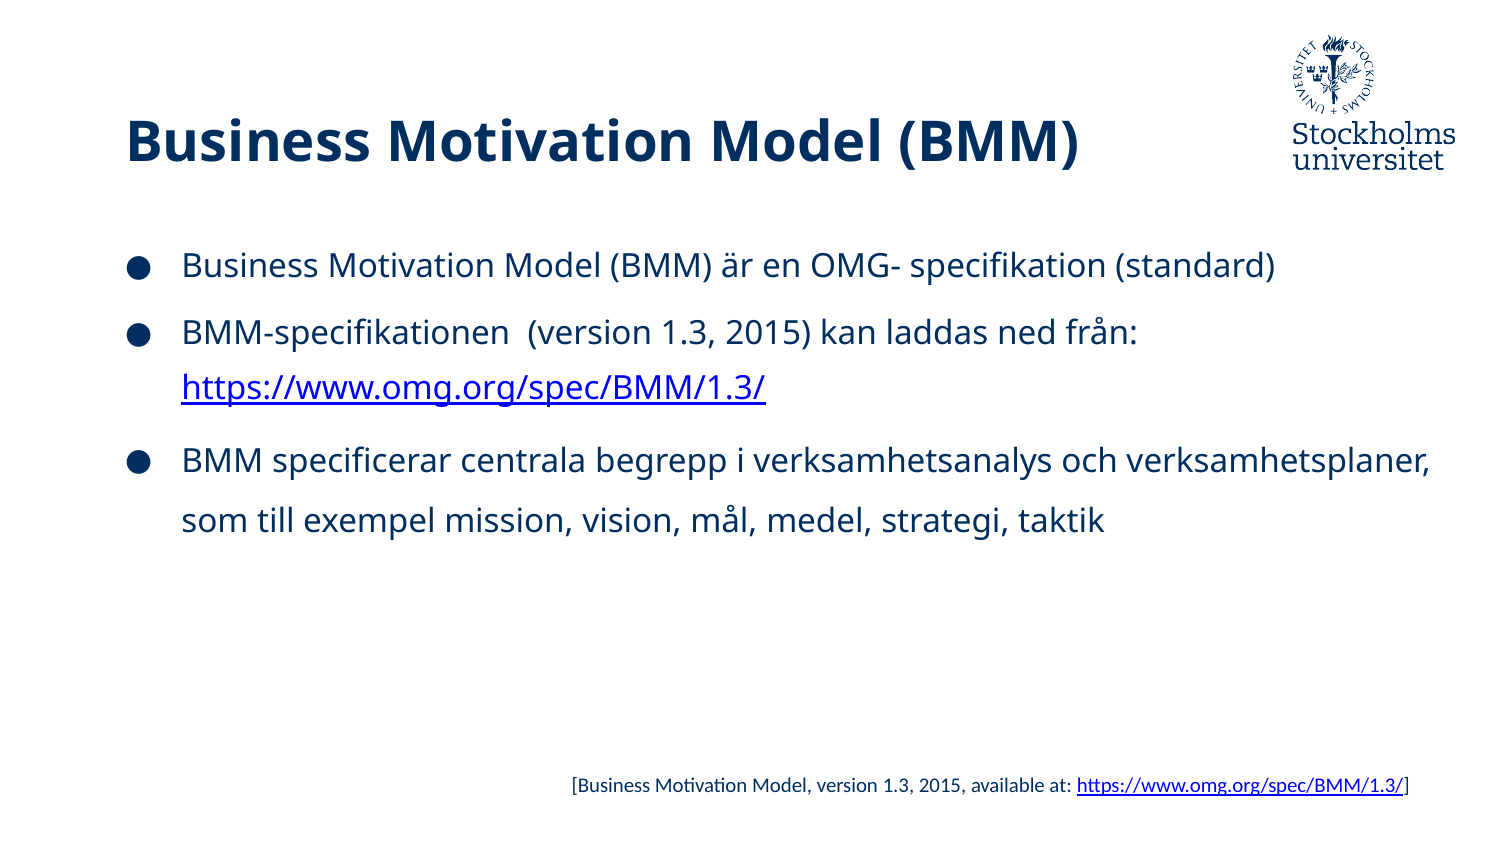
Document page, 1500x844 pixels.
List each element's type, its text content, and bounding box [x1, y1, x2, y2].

text_box [Business Motivation Model, version 1.3, 2015, available at: https://www.omg.org/spec/BMM/1.3/] [556, 764, 1500, 805]
title Business Motivation Model (BMM) [110, 97, 1123, 216]
picture [1293, 35, 1455, 170]
list Business Motivation Model (BMM) är en OMG- specifikation (standard) BMM-specifikationen (version 1.3, 2015) kan laddas ned från: https://www.omg.org/spec/BMM/1.3/ BMM specificerar centrala begrepp i verksamhetsanalys och verksamhetsplaner, som till exempel mission, vision, mål, medel, strategi, taktik [110, 216, 1462, 822]
